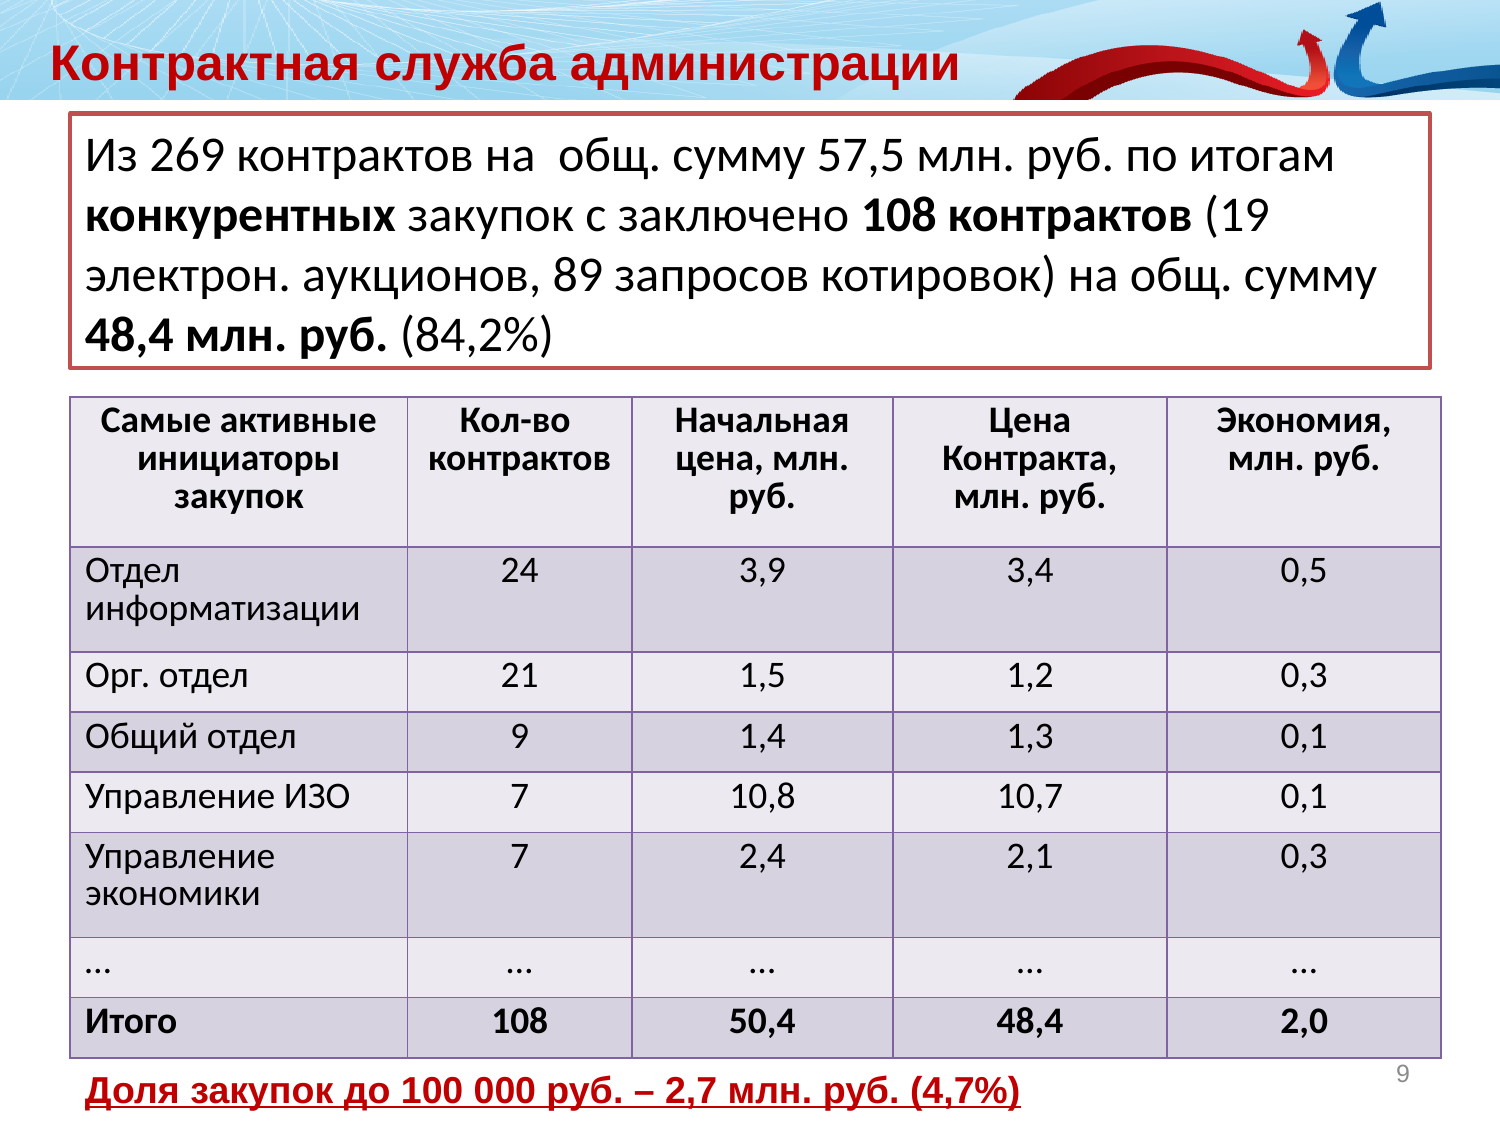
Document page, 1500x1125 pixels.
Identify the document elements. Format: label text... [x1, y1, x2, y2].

table_cell … [71, 938, 407, 997]
table_cell 7 [408, 833, 631, 937]
table_cell 9 [408, 713, 631, 771]
table_cell Итого [71, 998, 407, 1057]
table_cell 0,5 [1168, 548, 1440, 651]
table_cell Управление ИЗО [71, 773, 407, 832]
slide_number 9 [1329, 1059, 1425, 1103]
table_header Кол-во контрактов [408, 398, 631, 546]
table_cell 3,9 [633, 548, 892, 651]
table_cell 0,3 [1168, 833, 1440, 937]
table_cell 10,8 [633, 773, 892, 832]
table_cell 2,1 [894, 833, 1166, 937]
table_cell 7 [408, 773, 631, 832]
table_cell 10,7 [894, 773, 1166, 832]
table_cell 108 [408, 998, 631, 1057]
table_cell … [1168, 938, 1440, 997]
picture [0, 0, 1500, 100]
table_cell 21 [408, 653, 631, 711]
table_header Цена Контракта, млн. руб. [894, 398, 1166, 546]
table_cell 1,2 [894, 653, 1166, 711]
table_cell … [633, 938, 892, 997]
table_cell 2,4 [633, 833, 892, 937]
table_cell 1,4 [633, 713, 892, 771]
table_cell Общий отдел [71, 713, 407, 771]
table_cell Управление экономики [71, 833, 407, 937]
table_header Экономия, млн. руб. [1168, 398, 1440, 546]
table_cell 3,4 [894, 548, 1166, 651]
table_cell Отдел информатизации [71, 548, 407, 651]
table_cell 0,1 [1168, 713, 1440, 771]
table_cell … [894, 938, 1166, 997]
table_cell 1,5 [633, 653, 892, 711]
table_cell 24 [408, 548, 631, 651]
text_box Из 269 контрактов на общ. сумму 57,5 млн. руб. по итогам конкурентных закупок с заключено 108 контрактов (19 электрон. аукционов, 89 запросов котировок) на общ. сумму 48,4 млн. руб. (84,2%) [68, 111, 1432, 370]
table_cell 2,0 [1168, 998, 1440, 1057]
table_cell 48,4 [894, 998, 1166, 1057]
table_header Самые активные инициаторы закупок [71, 398, 407, 546]
table_cell 1,3 [894, 713, 1166, 771]
table_cell 0,3 [1168, 653, 1440, 711]
table_cell Орг. отдел [71, 653, 407, 711]
table_header Начальная цена, млн. руб. [633, 398, 892, 546]
text_box Доля закупок до 100 000 руб. – 2,7 млн. руб. (4,7%) [70, 1058, 1329, 1119]
table_cell 50,4 [633, 998, 892, 1057]
table_cell 0,1 [1168, 773, 1440, 832]
table_cell … [408, 938, 631, 997]
